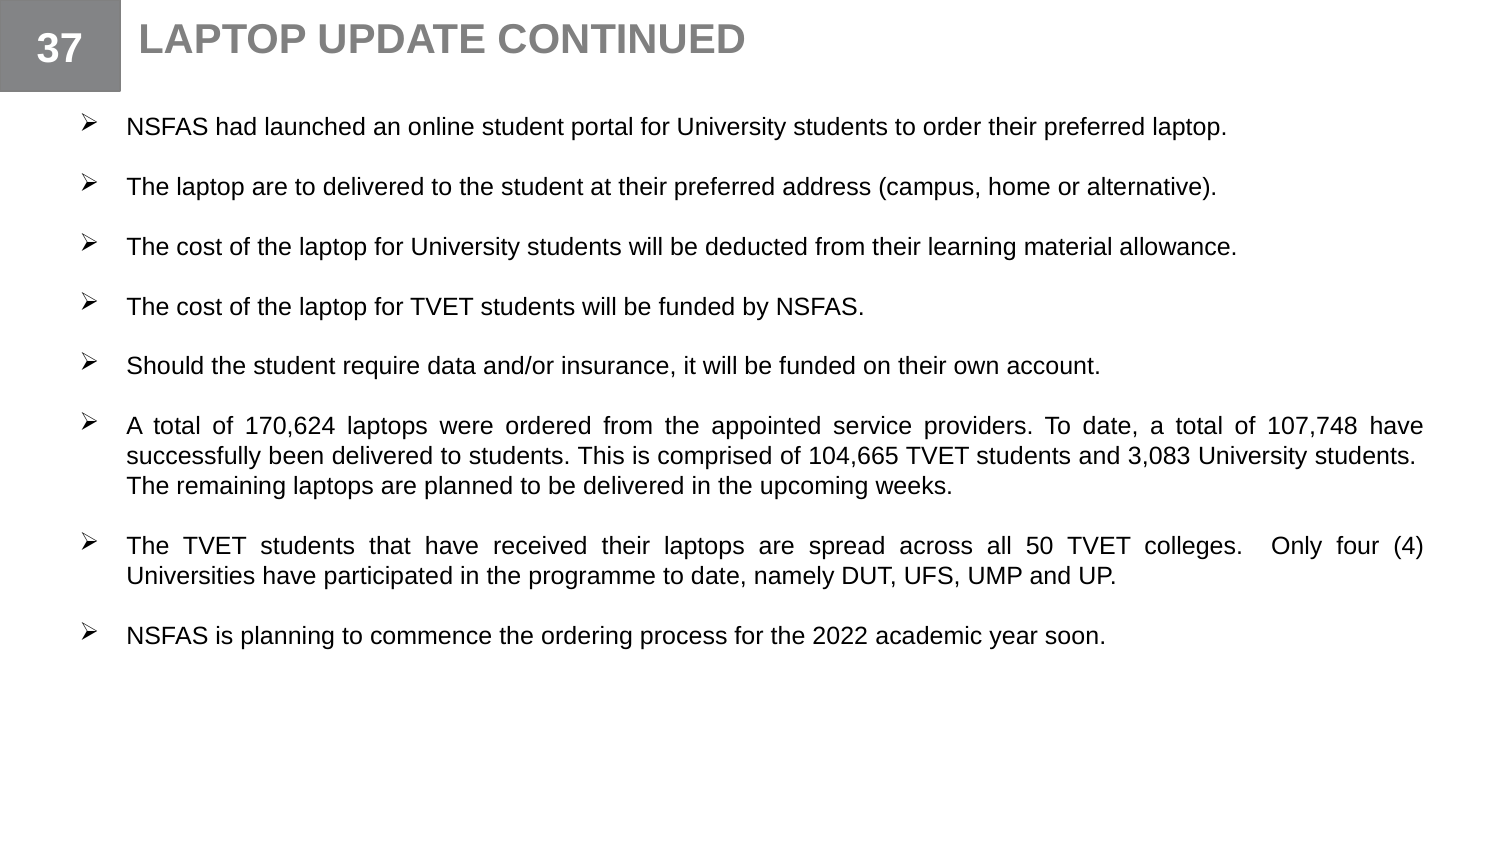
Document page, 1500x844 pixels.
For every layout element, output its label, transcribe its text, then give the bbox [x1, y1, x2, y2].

text_box 37 [0, 0, 122, 93]
text_box LAPTOP UPDATE CONTINUED [123, 4, 1442, 69]
text_box NSFAS had launched an online student portal for University students to order their preferred laptop. The laptop are to delivered to the student at their preferred address (campus, home or alternative). The cost of the laptop for University students will be deducted from their learning material allowance. The cost of the laptop for TVET students will be funded by NSFAS. Should the student require data and/or insurance, it will be funded on their own account. A total of 170,624 laptops were ordered from the appointed service providers. To date, a total of 107,748 have successfully been delivered to students. This is comprised of 104,665 TVET students and 3,083 University students. The remaining laptops are planned to be delivered in the upcoming weeks. The TVET students that have received their laptops are spread across all 50 TVET colleges. Only four (4) Universities have participated in the programme to date, namely DUT, UFS, UMP and UP. NSFAS is planning to commence the ordering process for the 2022 academic year soon. [64, 102, 1442, 687]
